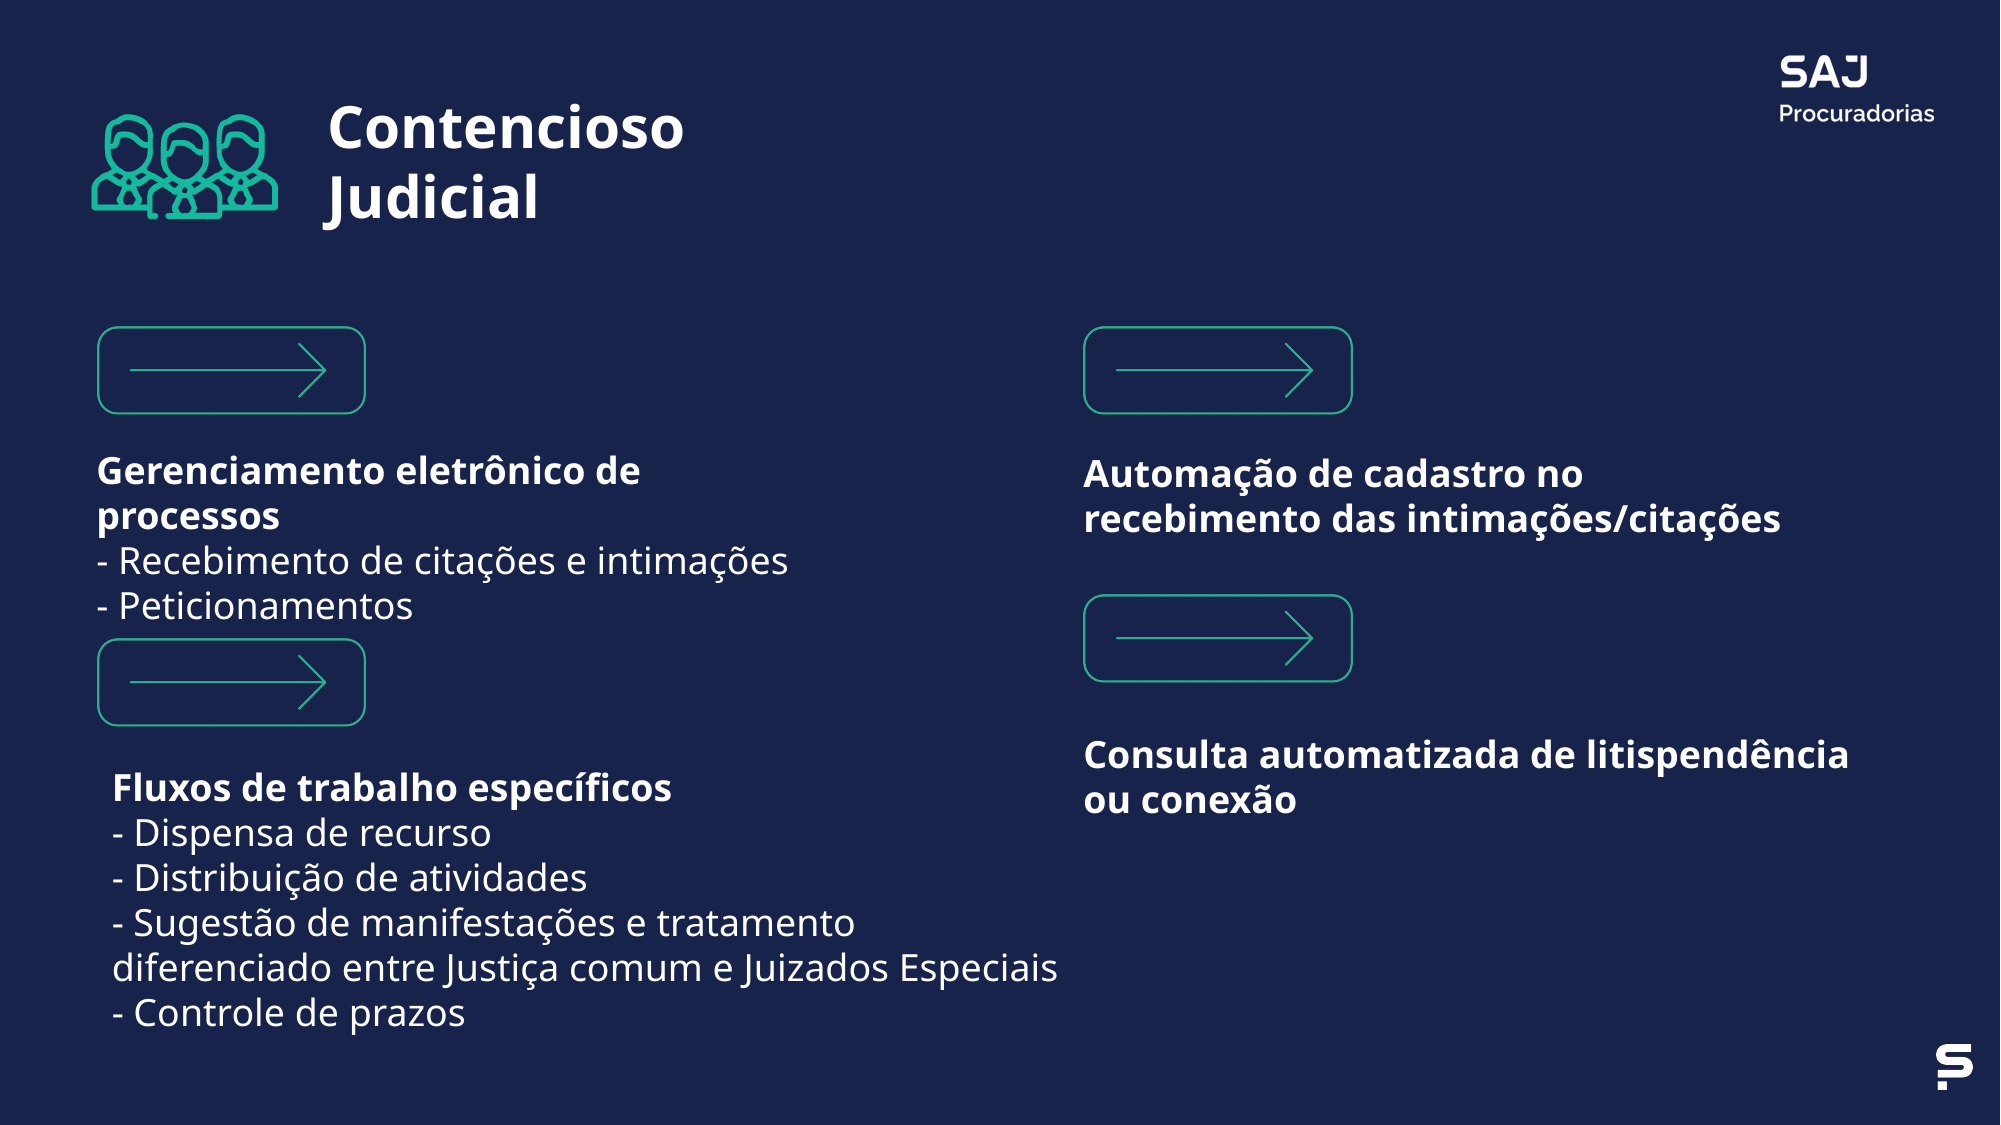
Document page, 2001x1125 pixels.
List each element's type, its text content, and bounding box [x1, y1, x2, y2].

picture [1777, 52, 1941, 126]
picture [1083, 326, 1353, 415]
text_box Gerenciamento eletrônico de processos - Recebimento de citações e intimações - Peticionamentos [81, 439, 844, 635]
picture [96, 638, 367, 728]
picture [1083, 594, 1353, 684]
picture [76, 76, 293, 245]
text_box Contencioso Judicial [312, 83, 785, 238]
text_box Consulta automatizada de litispendência ou conexão [1068, 724, 1871, 851]
text_box Fluxos de trabalho específicos - Dispensa de recurso - Distribuição de atividades - Sugestão de manifestações e tratamento diferenciado entre Justiça comum e Juizados Especiais - Controle de prazos [97, 756, 1084, 1125]
picture [96, 326, 367, 415]
picture [1936, 1044, 1973, 1090]
text_box Automação de cadastro no recebimento das intimações/citações [1068, 442, 1831, 548]
